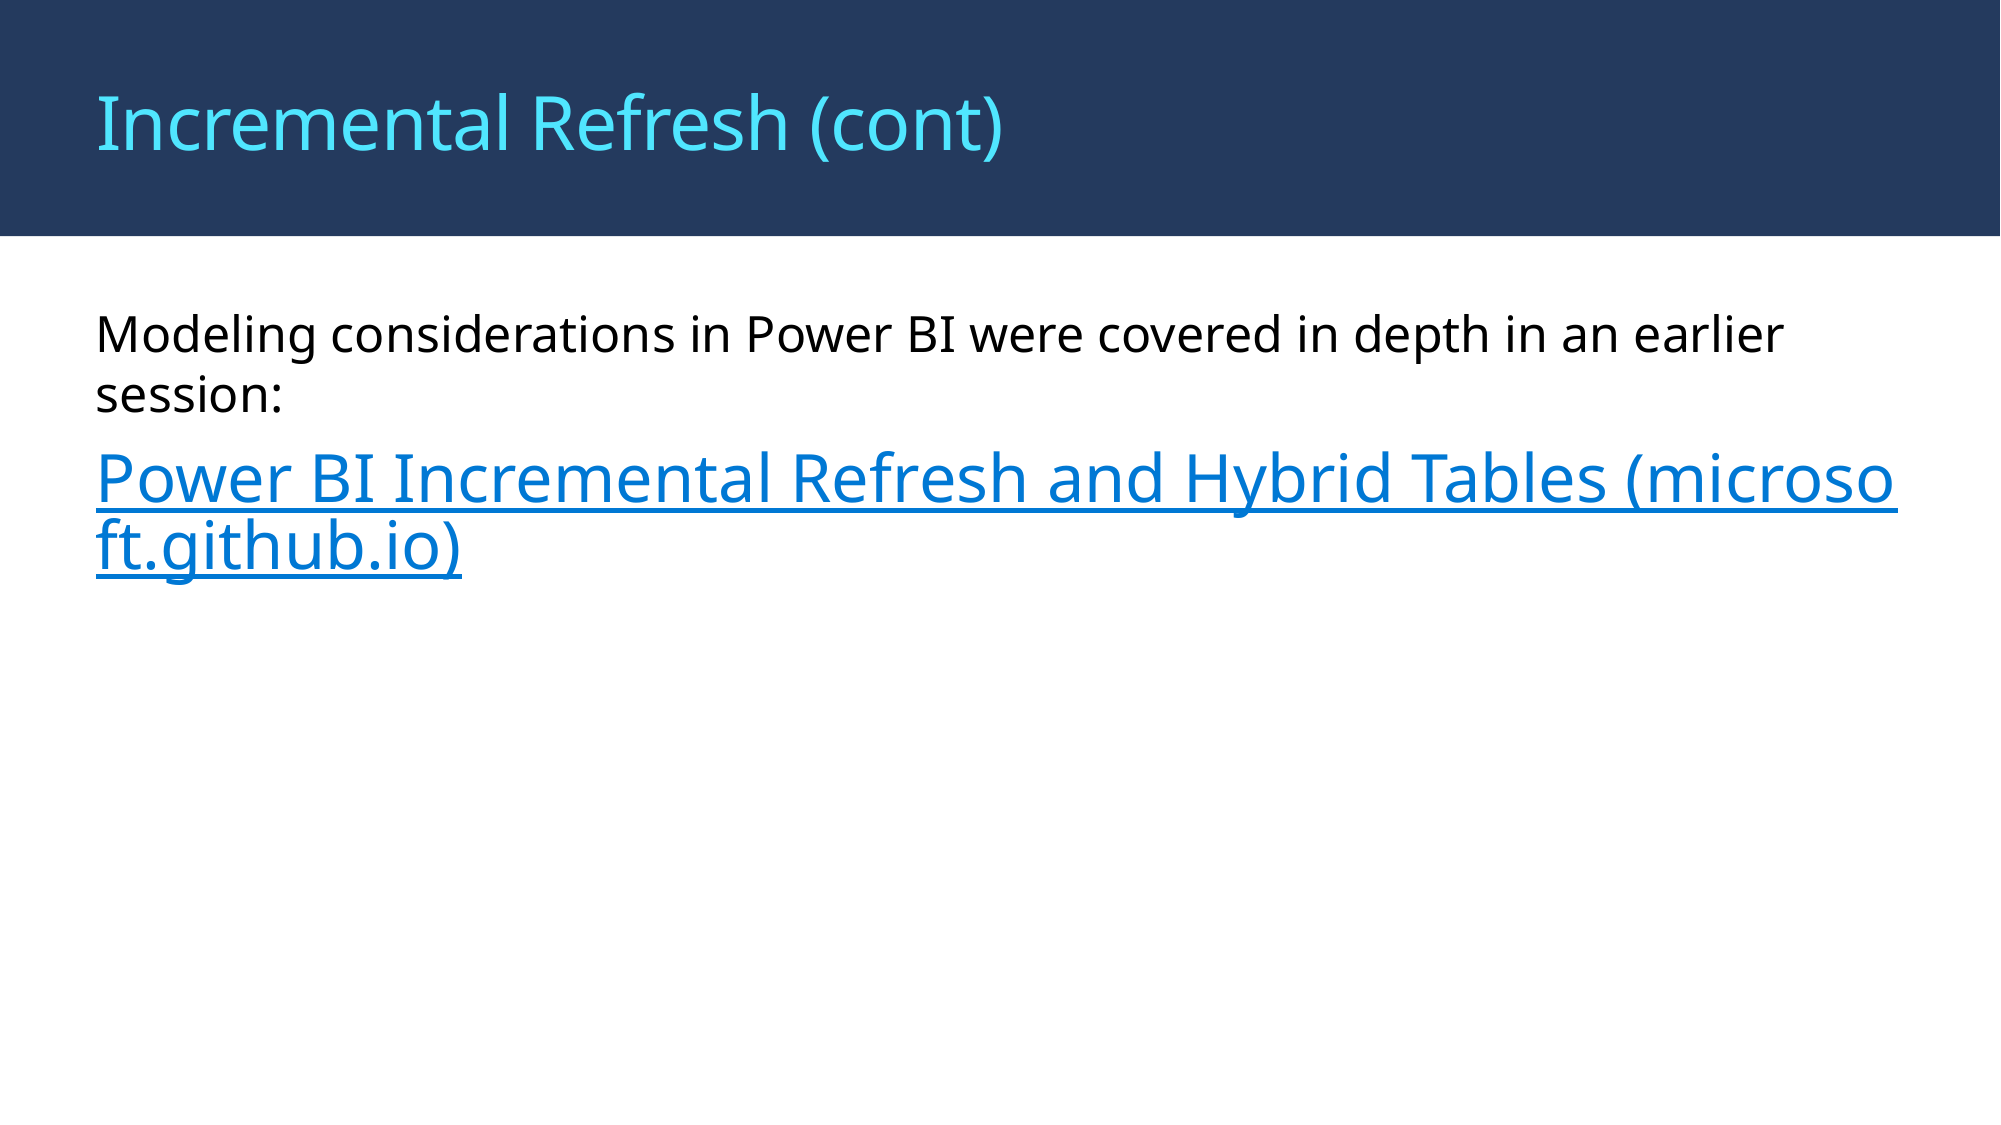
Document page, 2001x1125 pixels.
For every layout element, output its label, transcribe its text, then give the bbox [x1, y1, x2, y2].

title Incremental Refresh (cont) [96, 75, 1904, 166]
list Modeling considerations in Power BI were covered in depth in an earlier session: Power BI Incremental Refresh and Hybrid Tables (microsoft.github.io) [95, 302, 1904, 941]
